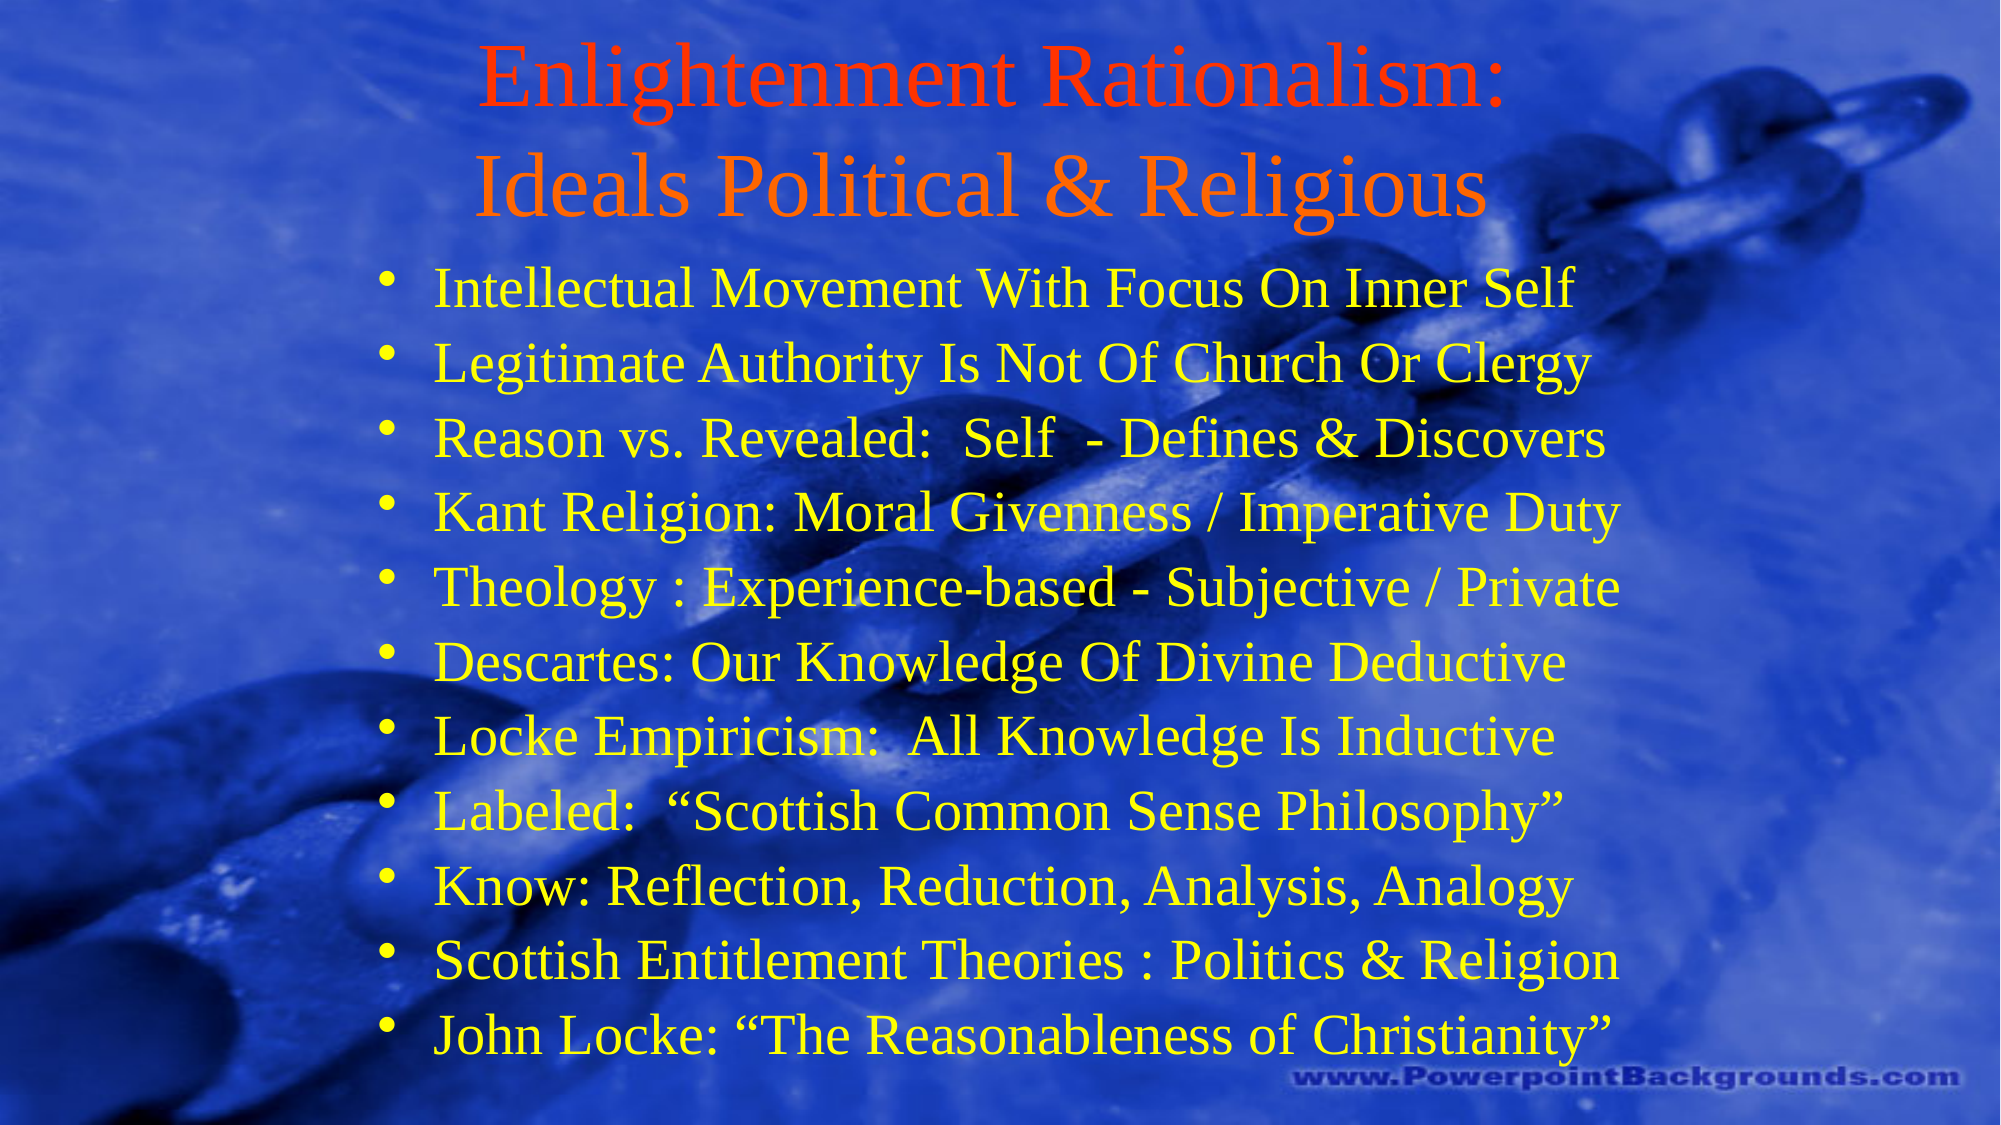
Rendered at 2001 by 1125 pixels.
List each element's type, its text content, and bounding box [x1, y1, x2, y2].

list Intellectual Movement With Focus On Inner Self Legitimate Authority Is Not Of Church Or Clergy Reason vs. Revealed: Self - Defines & Discovers Kant Religion: Moral Givenness / Imperative Duty Theology : Experience-based - Subjective / Private Descartes: Our Knowledge Of Divine Deductive Locke Empiricism: All Knowledge Is Inductive Labeled: “Scottish Common Sense Philosophy” Know: Reflection, Reduction, Analysis, Analogy Scottish Entitlement Theories : Politics & Religion John Locke: “The Reasonableness of Christianity” [362, 249, 1638, 1125]
picture [0, 0, 2001, 1125]
title Enlightenment Rationalism: Ideals Political & Religious [362, 37, 1626, 213]
